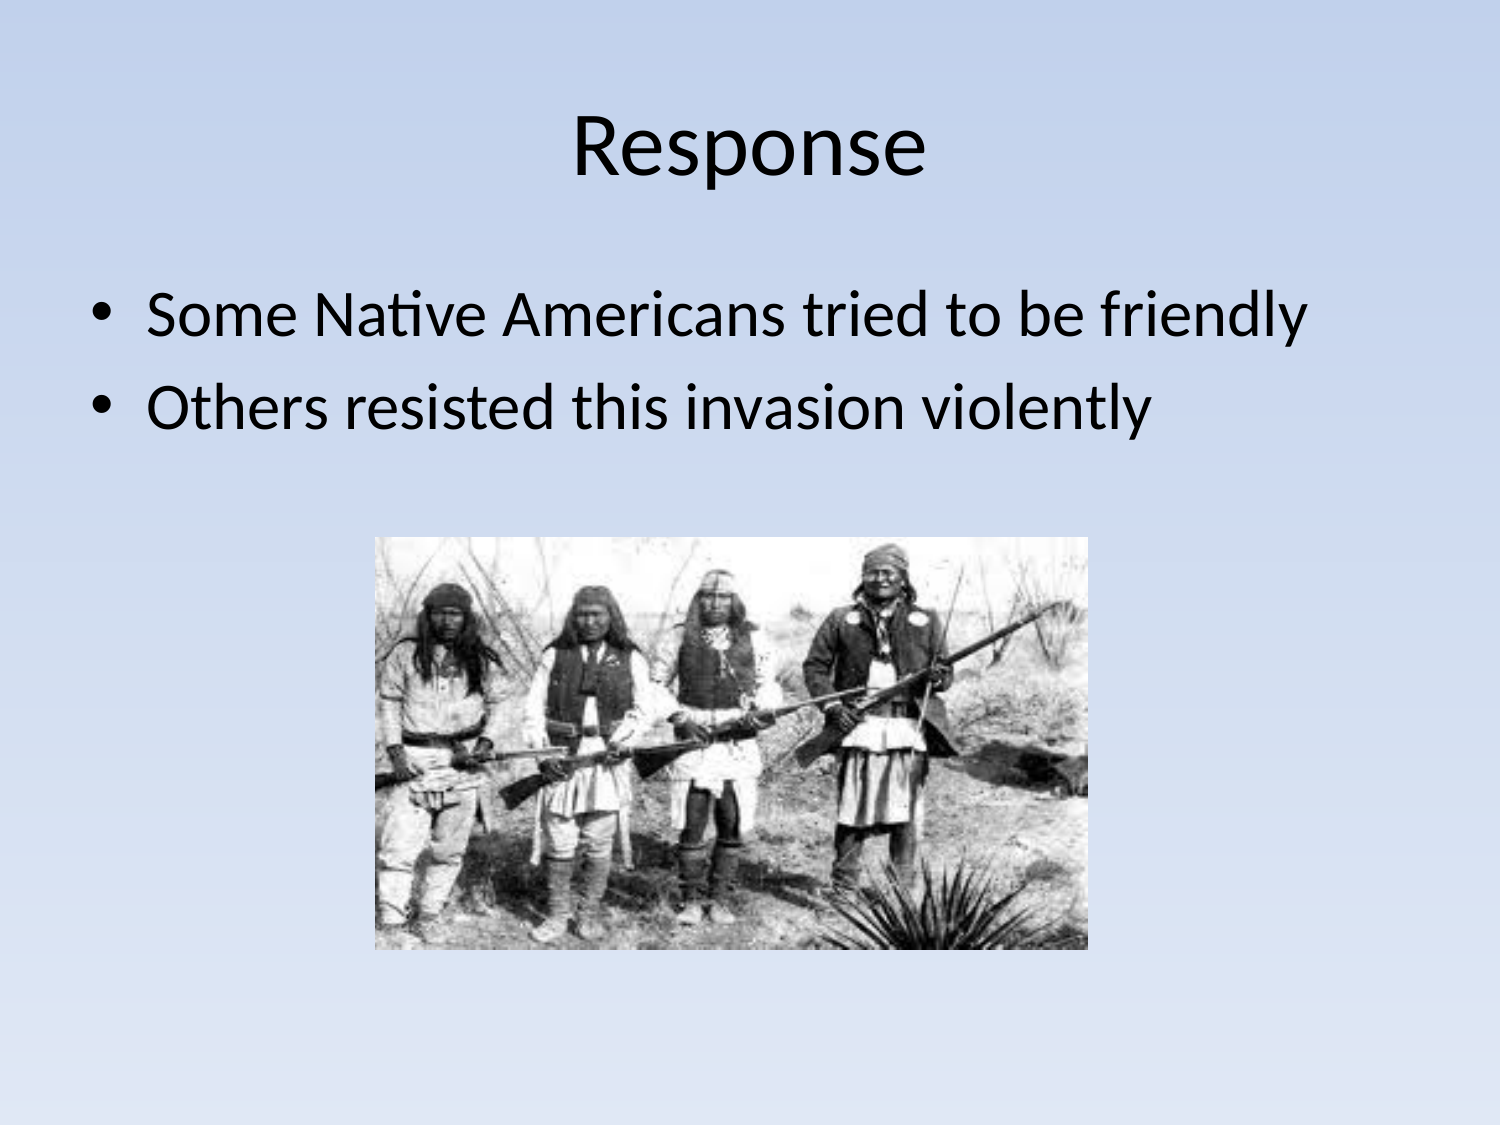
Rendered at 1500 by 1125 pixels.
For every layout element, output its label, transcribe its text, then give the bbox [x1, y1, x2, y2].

list Some Native Americans tried to be friendly Others resisted this invasion violently [75, 262, 1425, 1005]
title Response [75, 45, 1425, 233]
picture [374, 537, 1088, 951]
